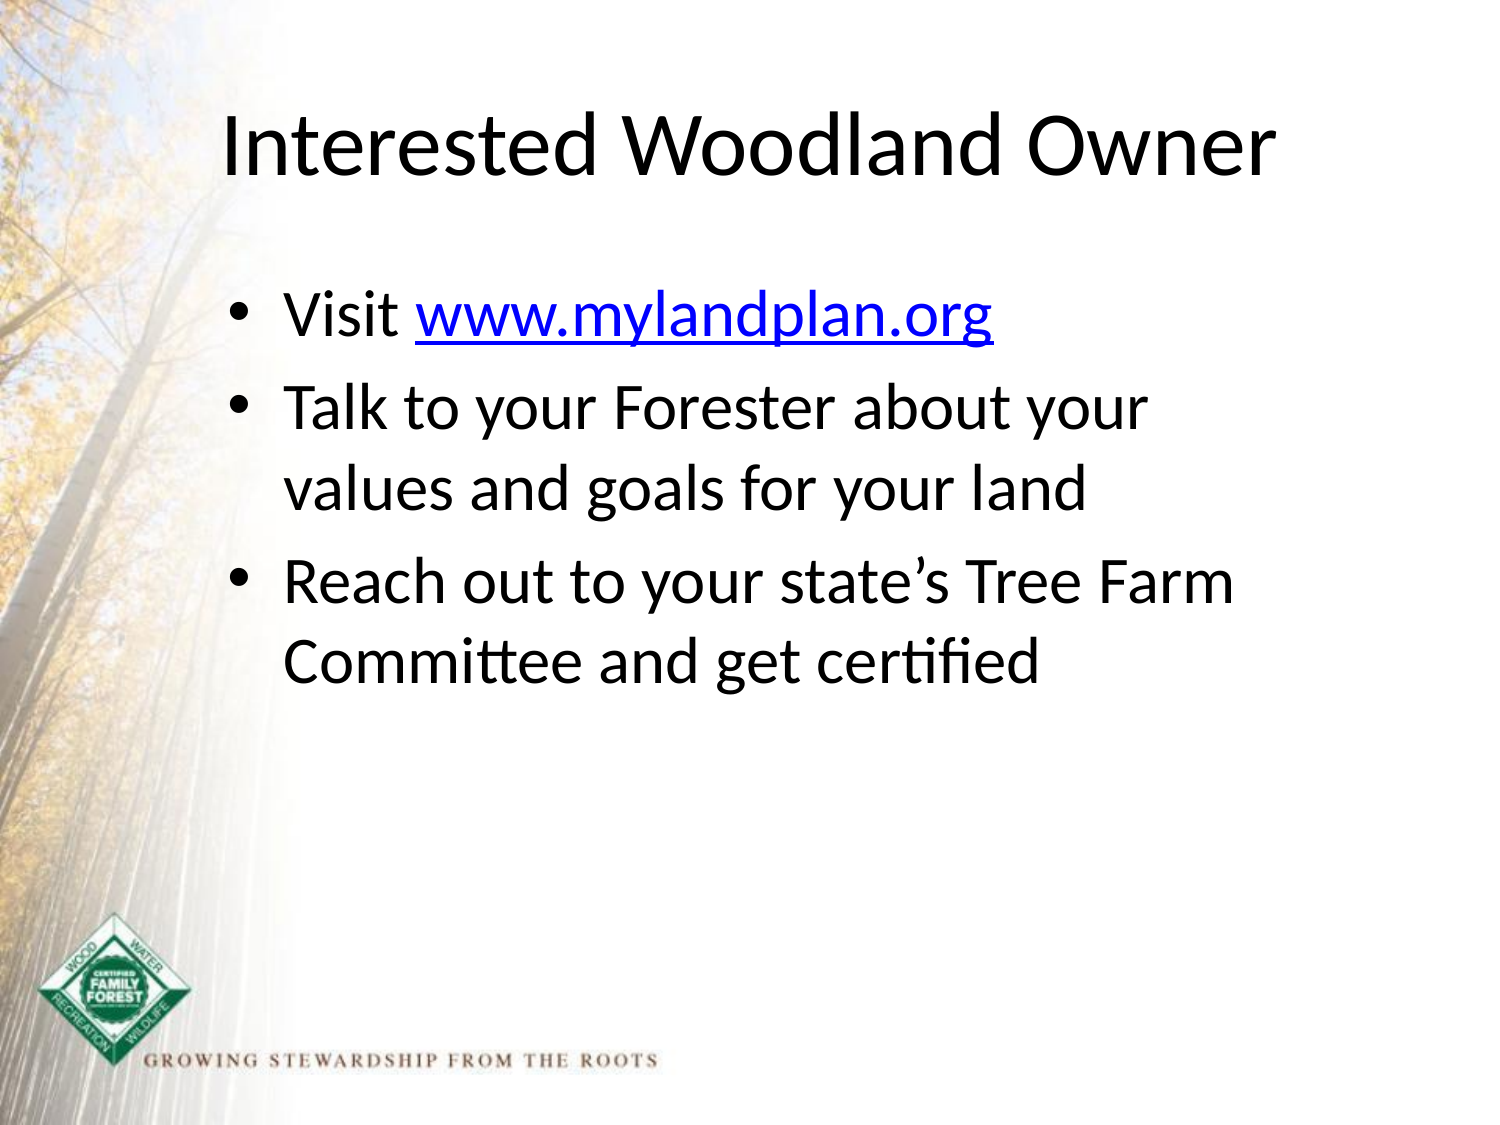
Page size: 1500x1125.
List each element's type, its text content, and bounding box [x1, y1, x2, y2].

picture [0, 0, 1500, 1125]
list Visit www.mylandplan.org Talk to your Forester about your values and goals for your land Reach out to your state’s Tree Farm Committee and get certified [212, 262, 1275, 1005]
title Interested Woodland Owner [75, 45, 1425, 233]
